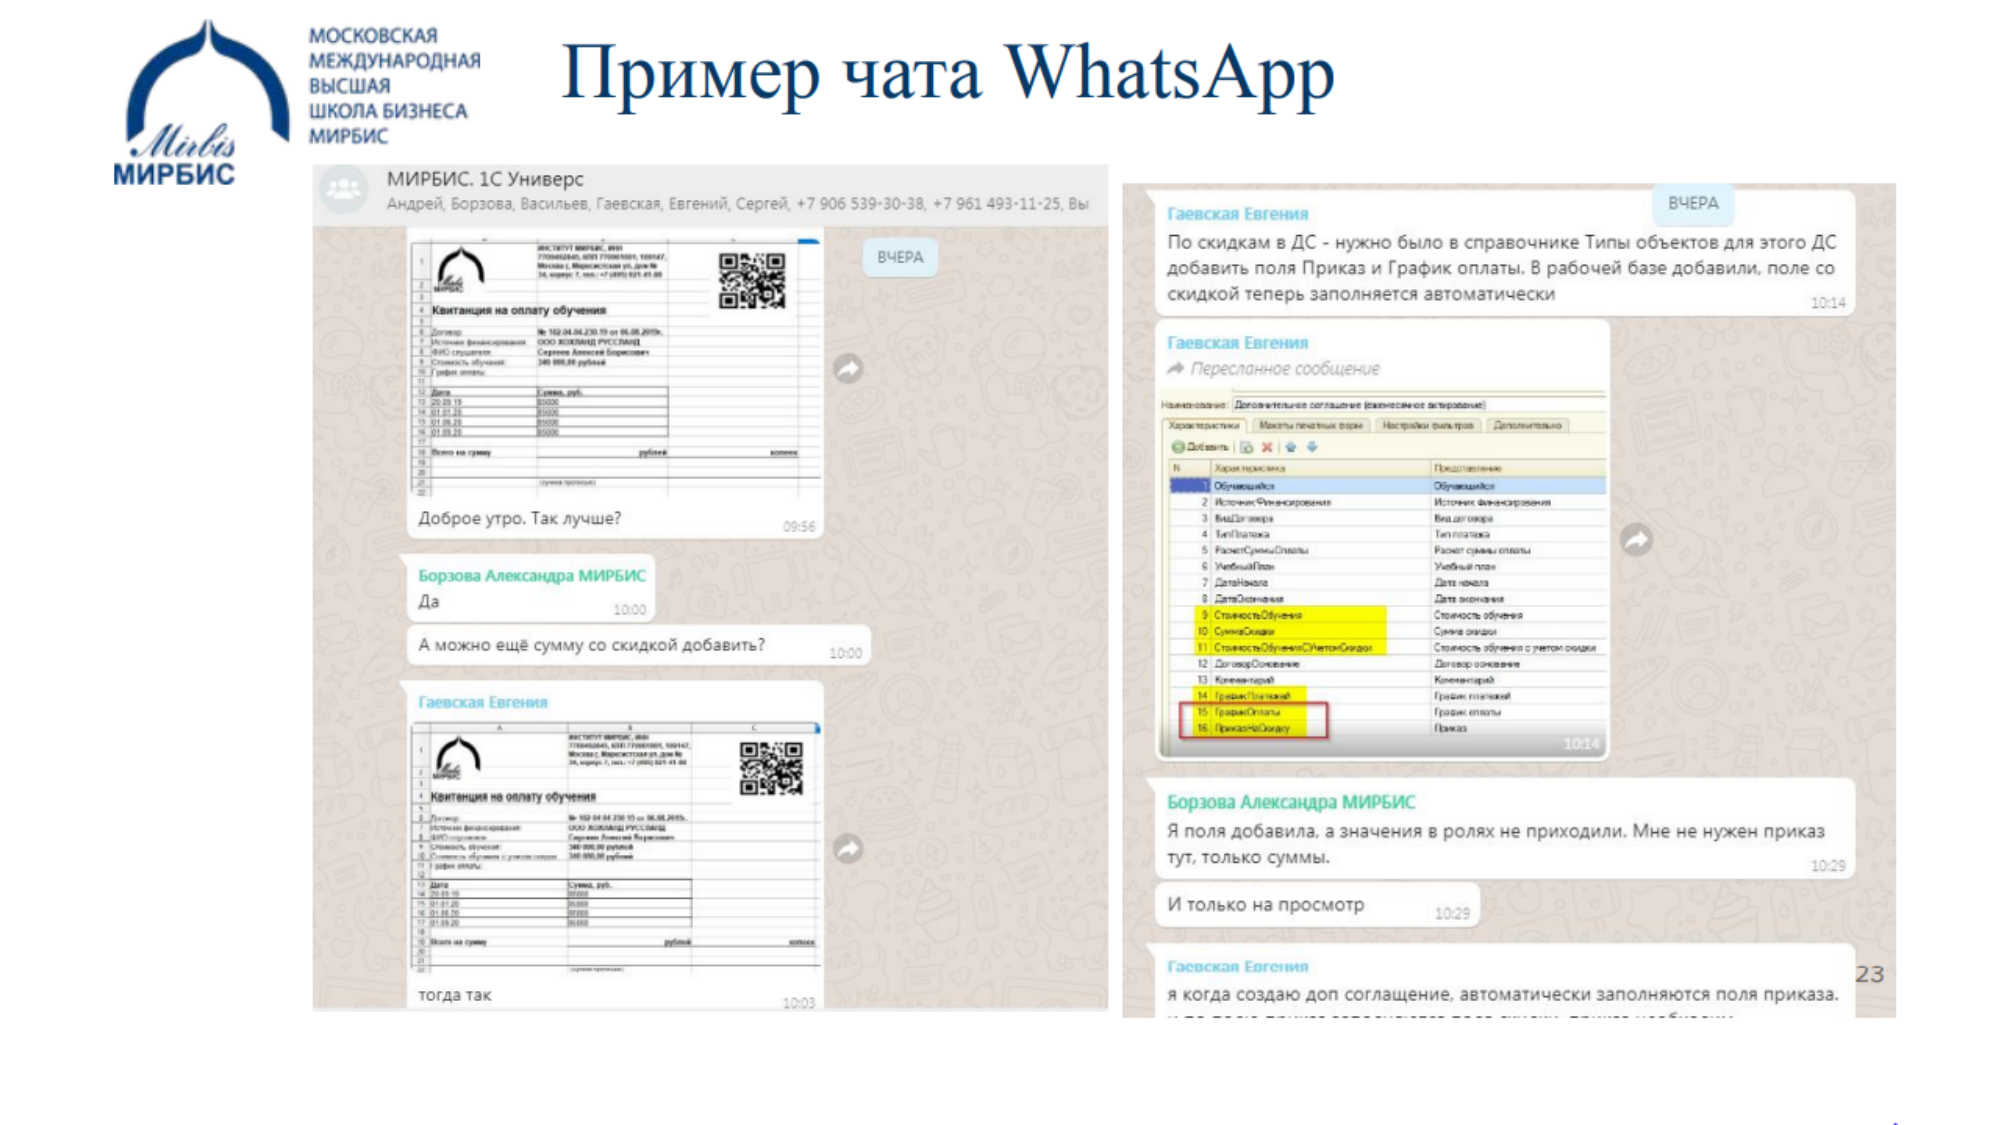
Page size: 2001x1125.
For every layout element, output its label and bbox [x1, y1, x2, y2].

picture [102, 0, 1898, 1125]
